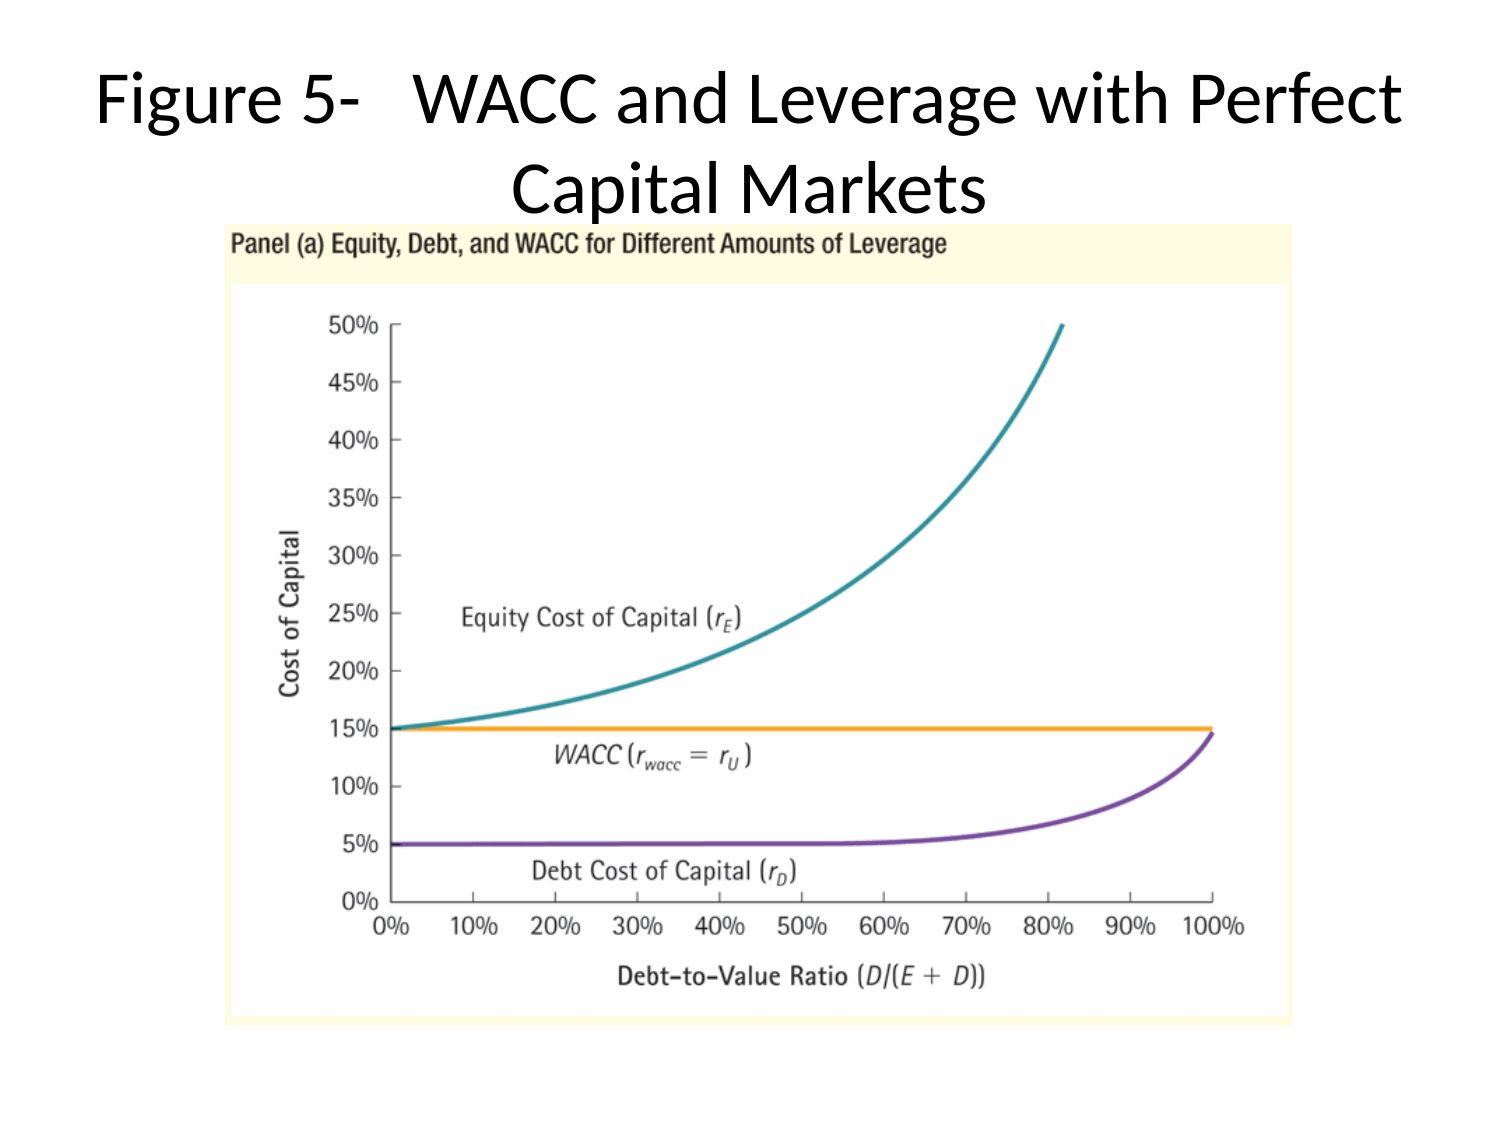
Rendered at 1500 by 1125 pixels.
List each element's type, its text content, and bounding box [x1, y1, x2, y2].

picture [224, 224, 1292, 1026]
title Figure 5- WACC and Leverage with Perfect Capital Markets [75, 45, 1425, 233]
